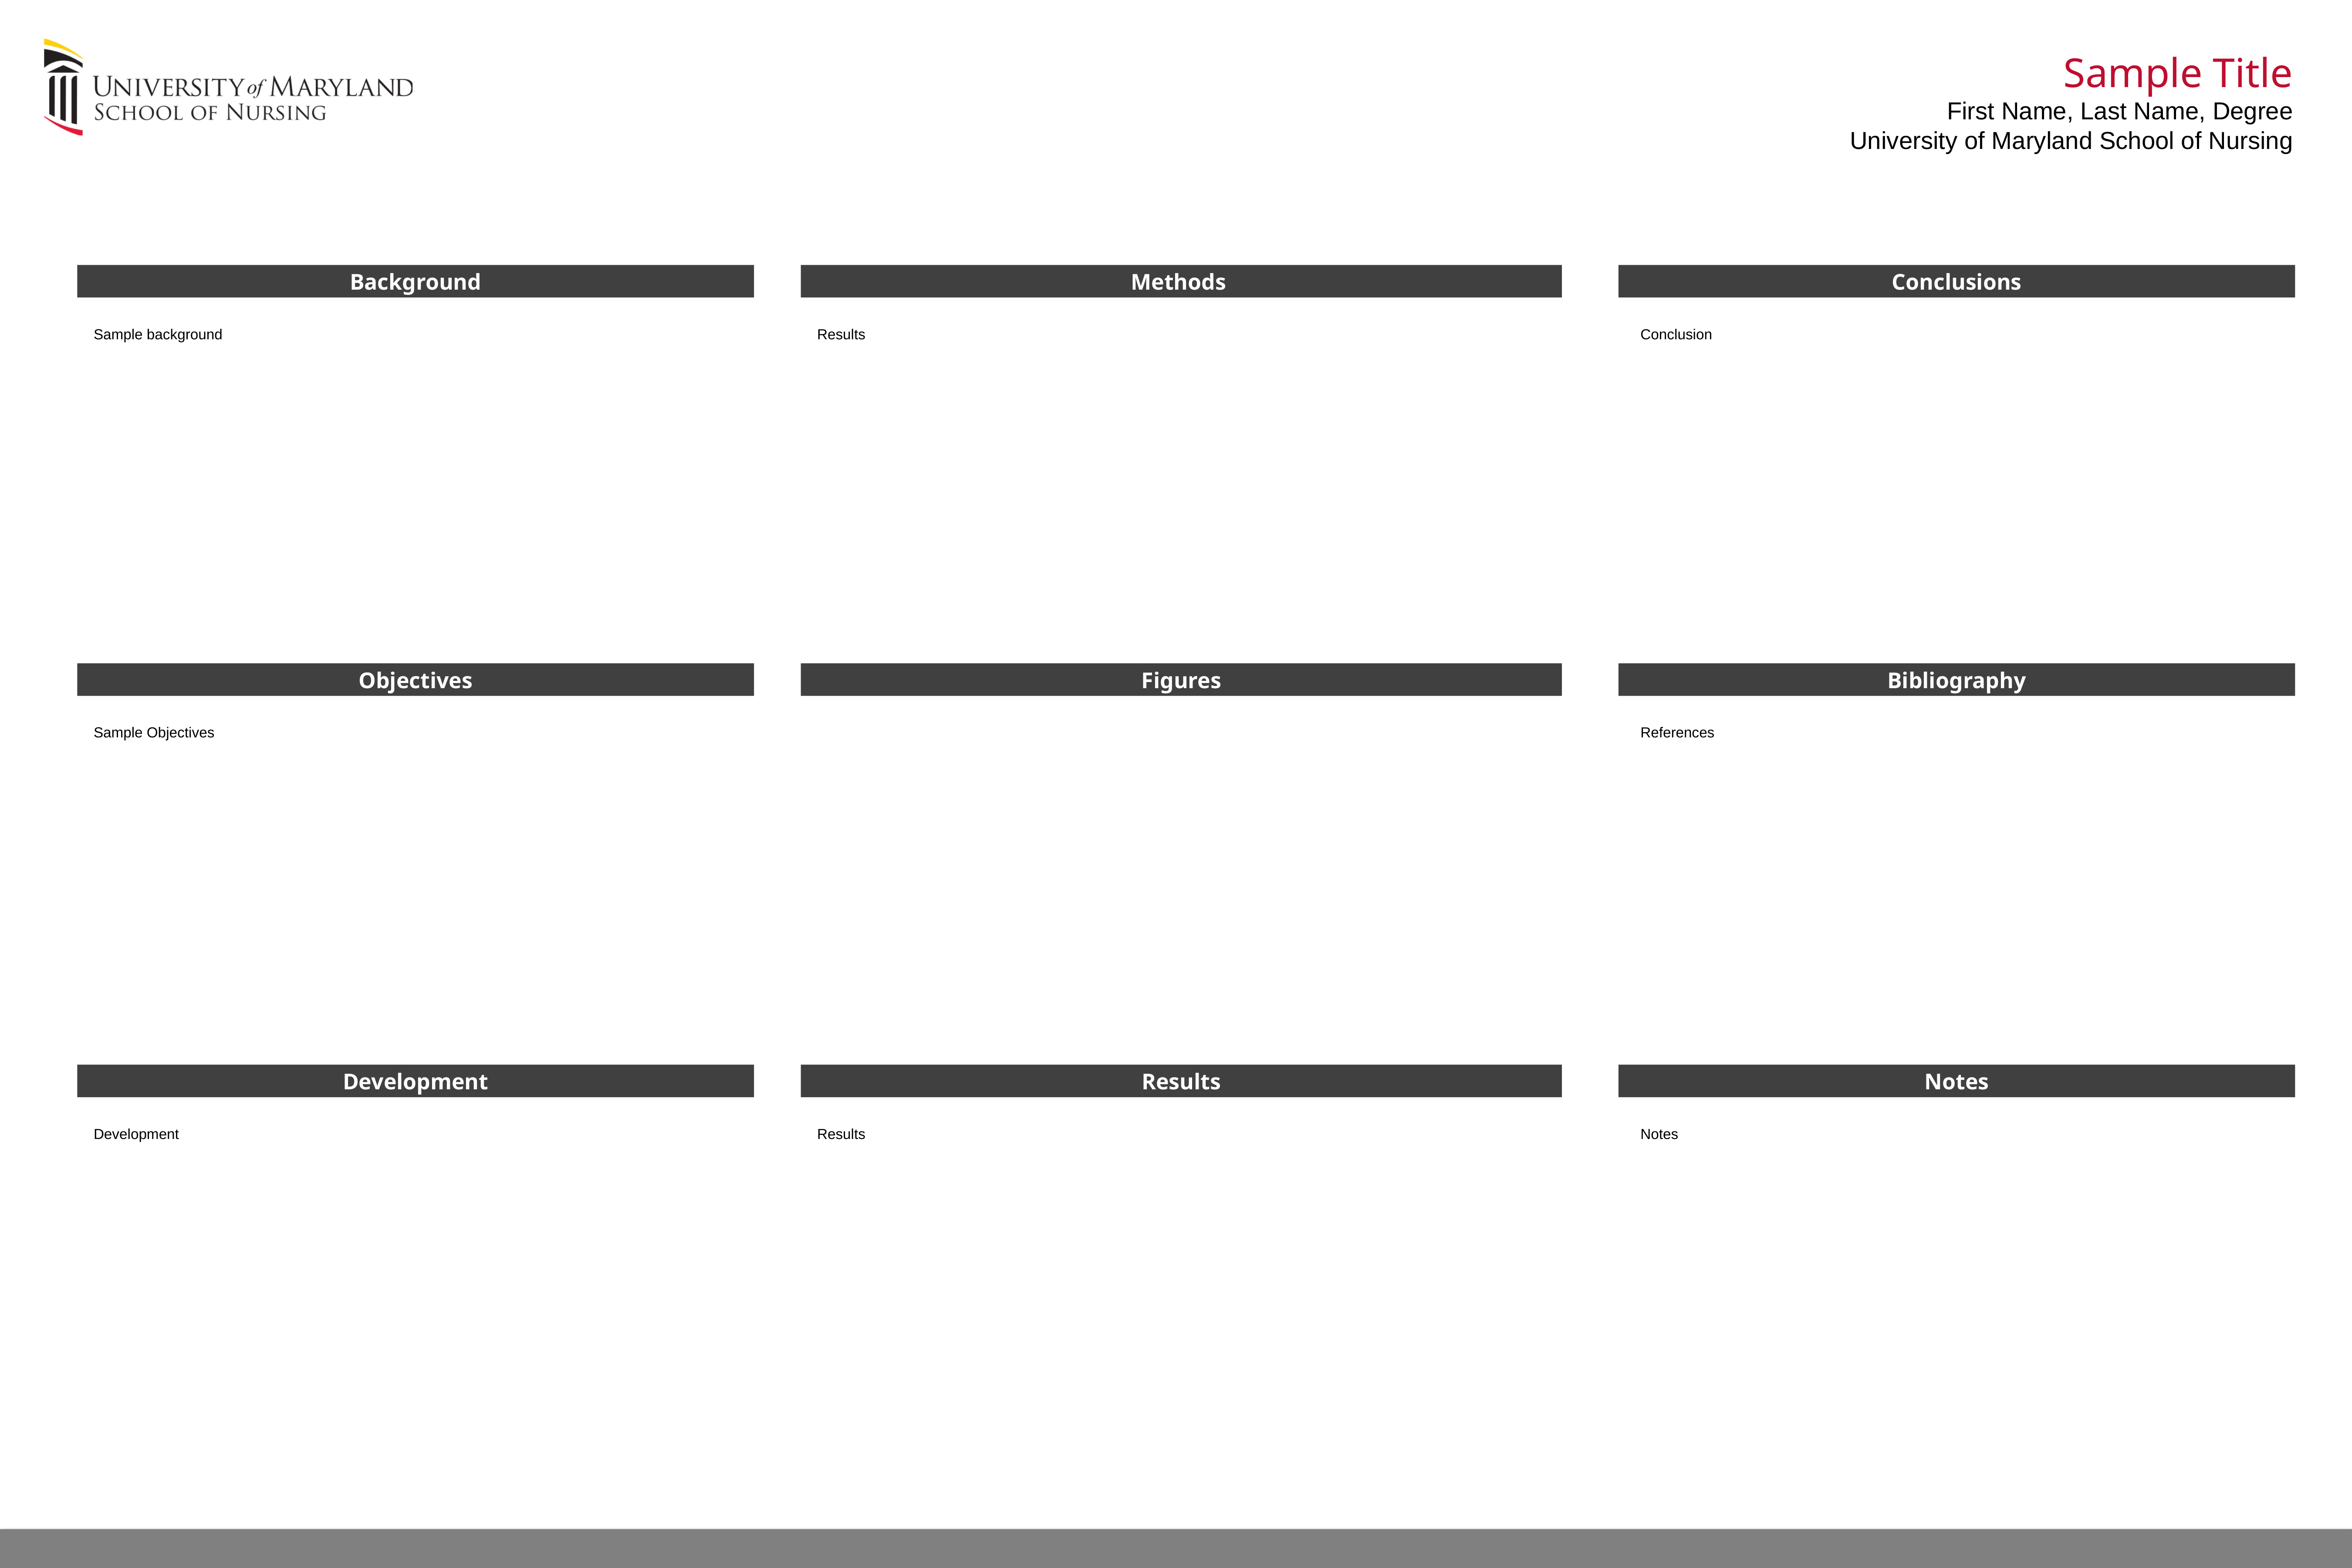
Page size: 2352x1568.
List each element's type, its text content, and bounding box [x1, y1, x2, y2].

text_box Notes [1624, 1117, 2295, 1149]
text_box Bibliography [1618, 663, 2295, 696]
text_box Sample Objectives [77, 716, 754, 748]
text_box Results [801, 1064, 1562, 1098]
text_box Notes [1618, 1064, 2295, 1098]
text_box Development [77, 1064, 754, 1098]
text_box Results [801, 318, 1562, 350]
text_box Sample background [77, 318, 754, 350]
text_box Objectives [77, 663, 754, 696]
text_box Results [801, 1117, 1562, 1149]
text_box Sample Title First Name, Last Name, Degree University of Maryland School of Nursing [1268, 40, 2309, 161]
text_box Conclusions [1618, 265, 2295, 297]
text_box References [1624, 716, 2295, 748]
text_box Figures [801, 663, 1562, 696]
text_box Development [77, 1117, 754, 1149]
text_box Background [77, 265, 754, 297]
text_box Conclusion [1624, 318, 2295, 350]
text_box Methods [801, 265, 1562, 297]
